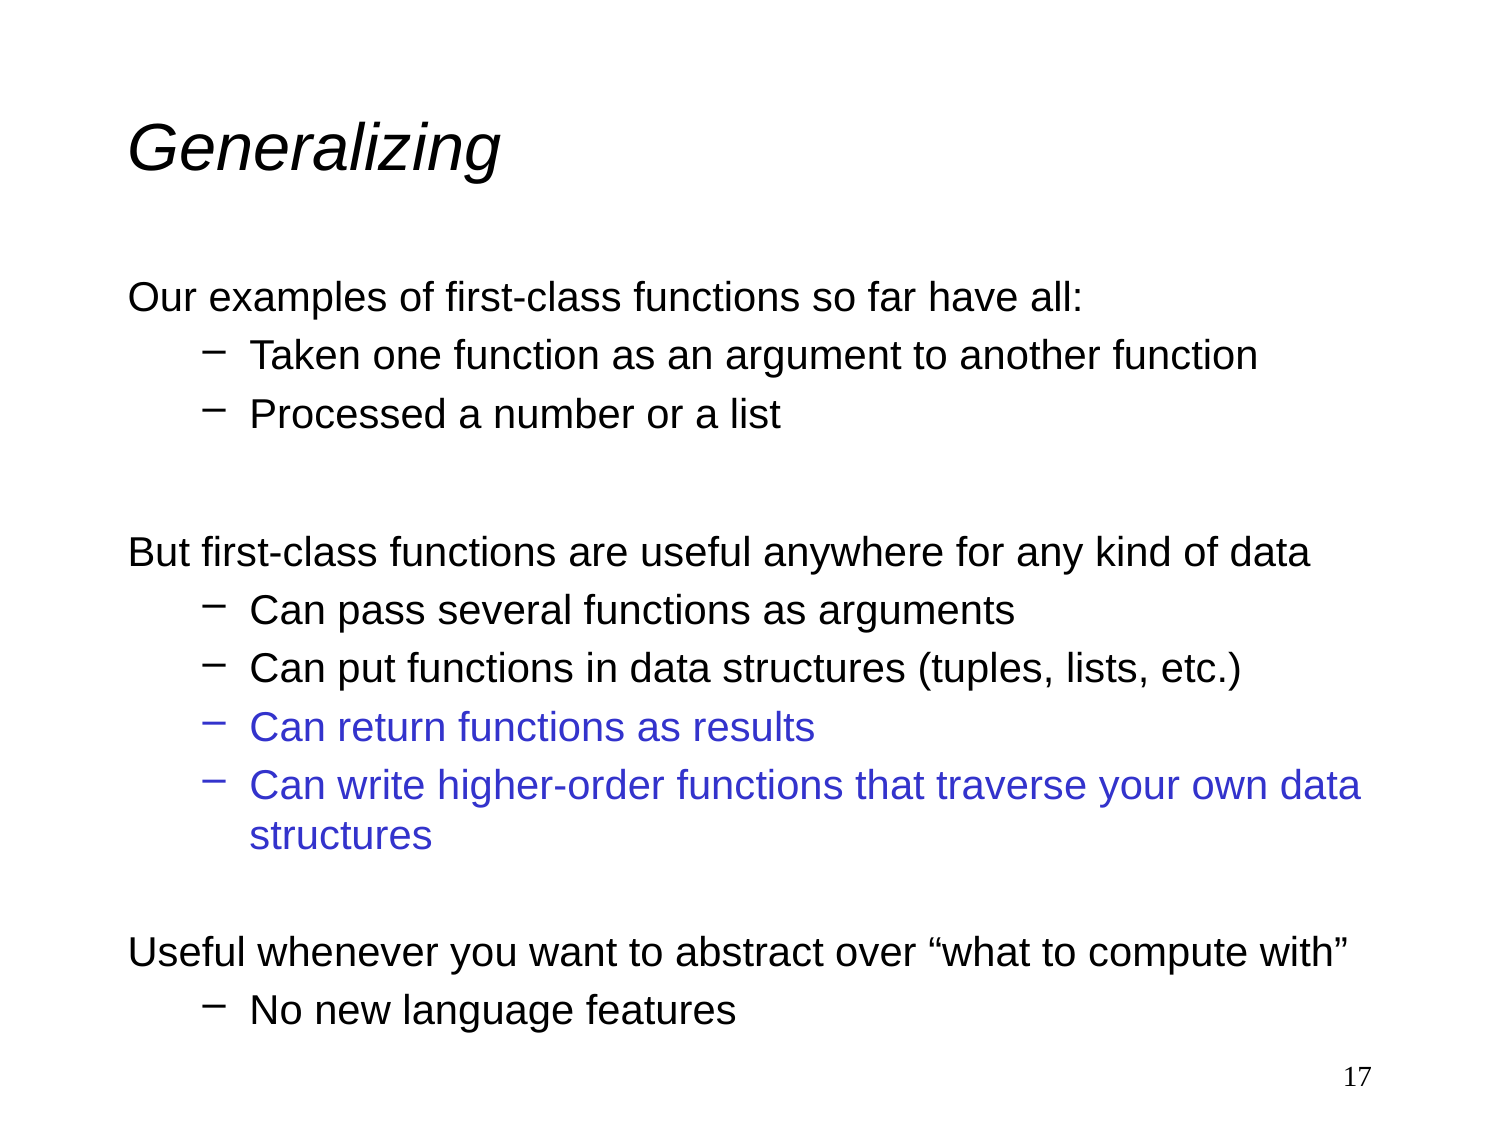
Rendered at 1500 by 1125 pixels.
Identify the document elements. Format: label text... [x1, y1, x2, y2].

title Generalizing [112, 49, 1388, 238]
slide_number 17 [1074, 1049, 1388, 1125]
list Our examples of first-class functions so far have all: Taken one function as an argument to another function Processed a number or a list But first-class functions are useful anywhere for any kind of data Can pass several functions as arguments Can put functions in data structures (tuples, lists, etc.) Can return functions as results Can write higher-order functions that traverse your own data structures Useful whenever you want to abstract over “what to compute with” No new language features [112, 262, 1388, 1038]
